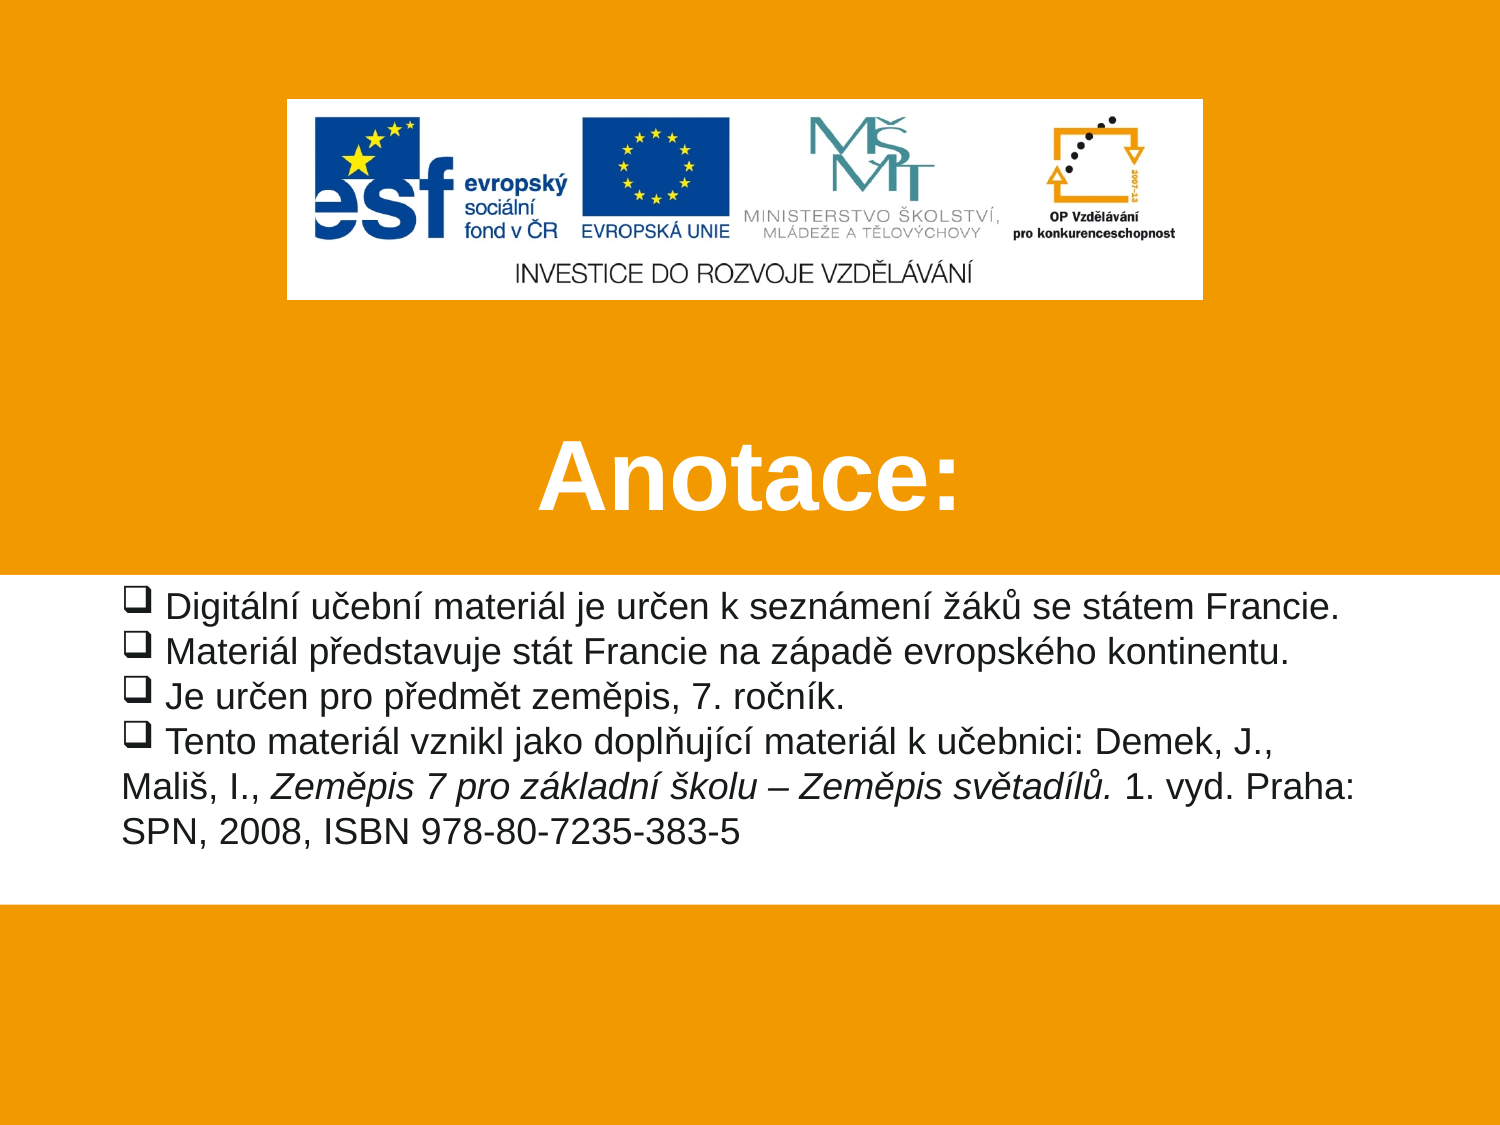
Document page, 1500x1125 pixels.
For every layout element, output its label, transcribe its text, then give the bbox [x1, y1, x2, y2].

picture [287, 99, 1203, 300]
text_box Digitální učební materiál je určen k seznámení žáků se státem Francie. Materiál představuje stát Francie na západě evropského kontinentu. Je určen pro předmět zeměpis, 7. ročník. Tento materiál vznikl jako doplňující materiál k učebnici: Demek, J., Mališ, I., Zeměpis 7 pro základní školu – Zeměpis světadílů. 1. vyd. Praha: SPN, 2008, ISBN 978-80-7235-383-5 [0, 574, 1500, 905]
title Anotace: [112, 349, 1388, 574]
